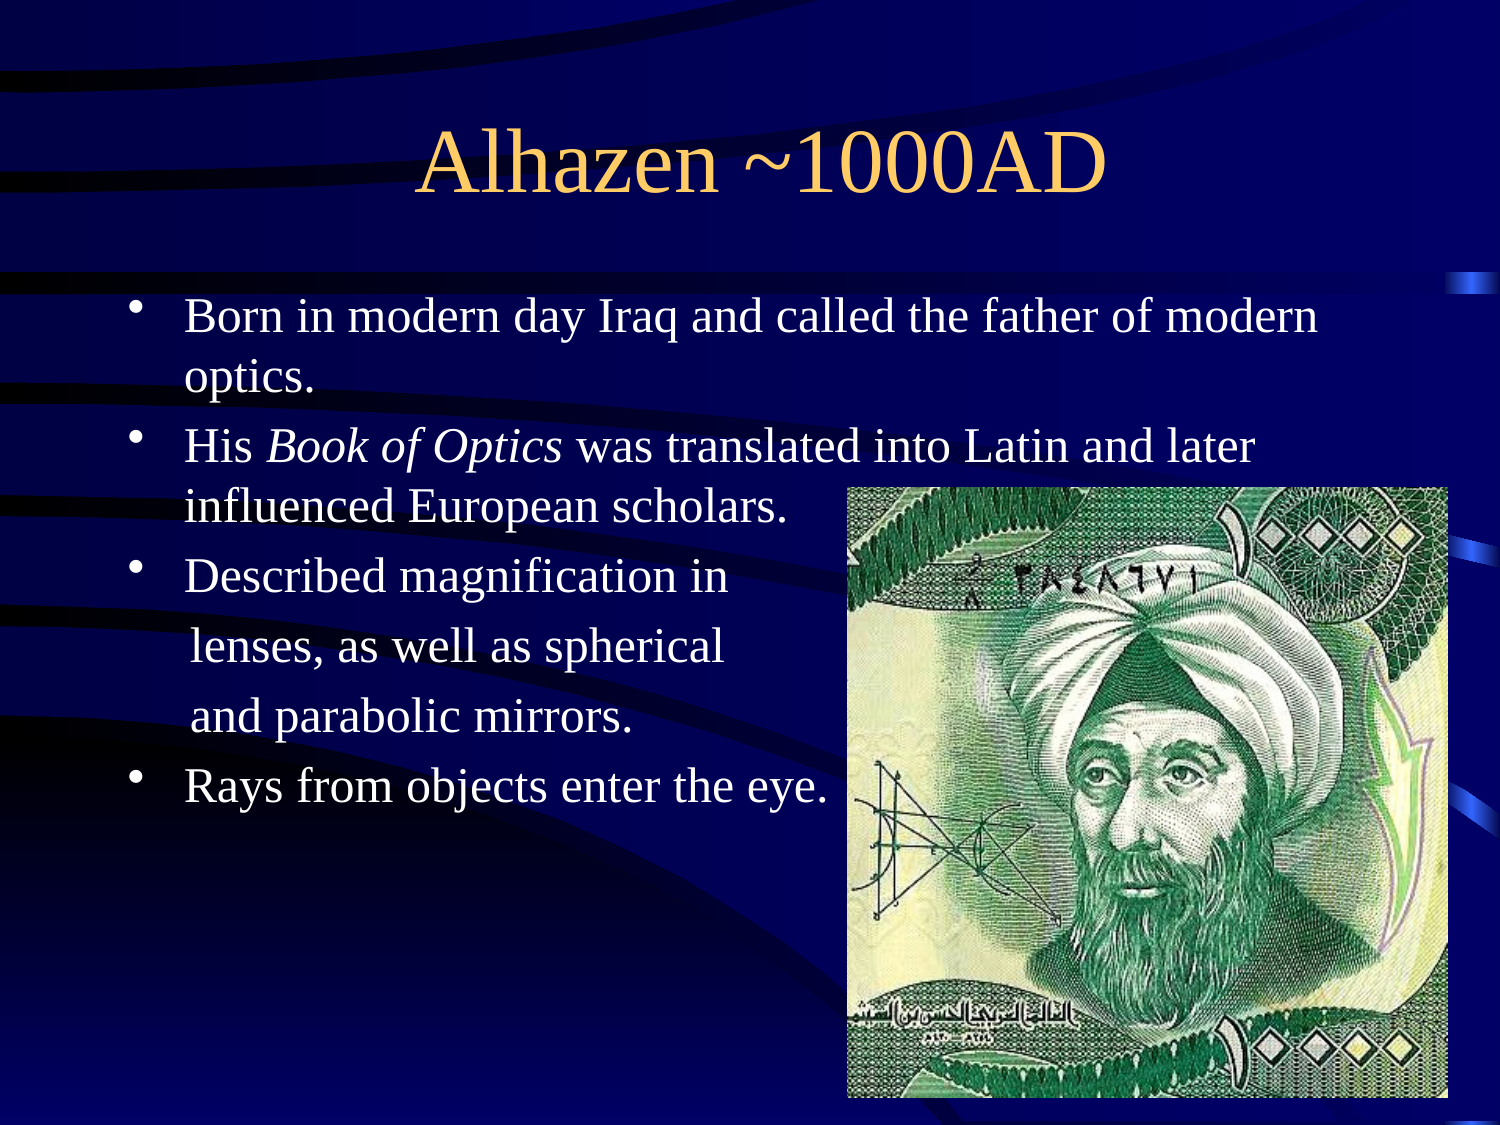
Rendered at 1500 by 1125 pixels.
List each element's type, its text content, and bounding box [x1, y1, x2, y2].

list Born in modern day Iraq and called the father of modern optics. His Book of Optics was translated into Latin and later influenced European scholars. Described magnification in lenses, as well as spherical and parabolic mirrors. Rays from objects enter the eye. [112, 274, 1388, 1001]
picture [847, 487, 1449, 1098]
title Alhazen ~1000AD [124, 62, 1401, 251]
